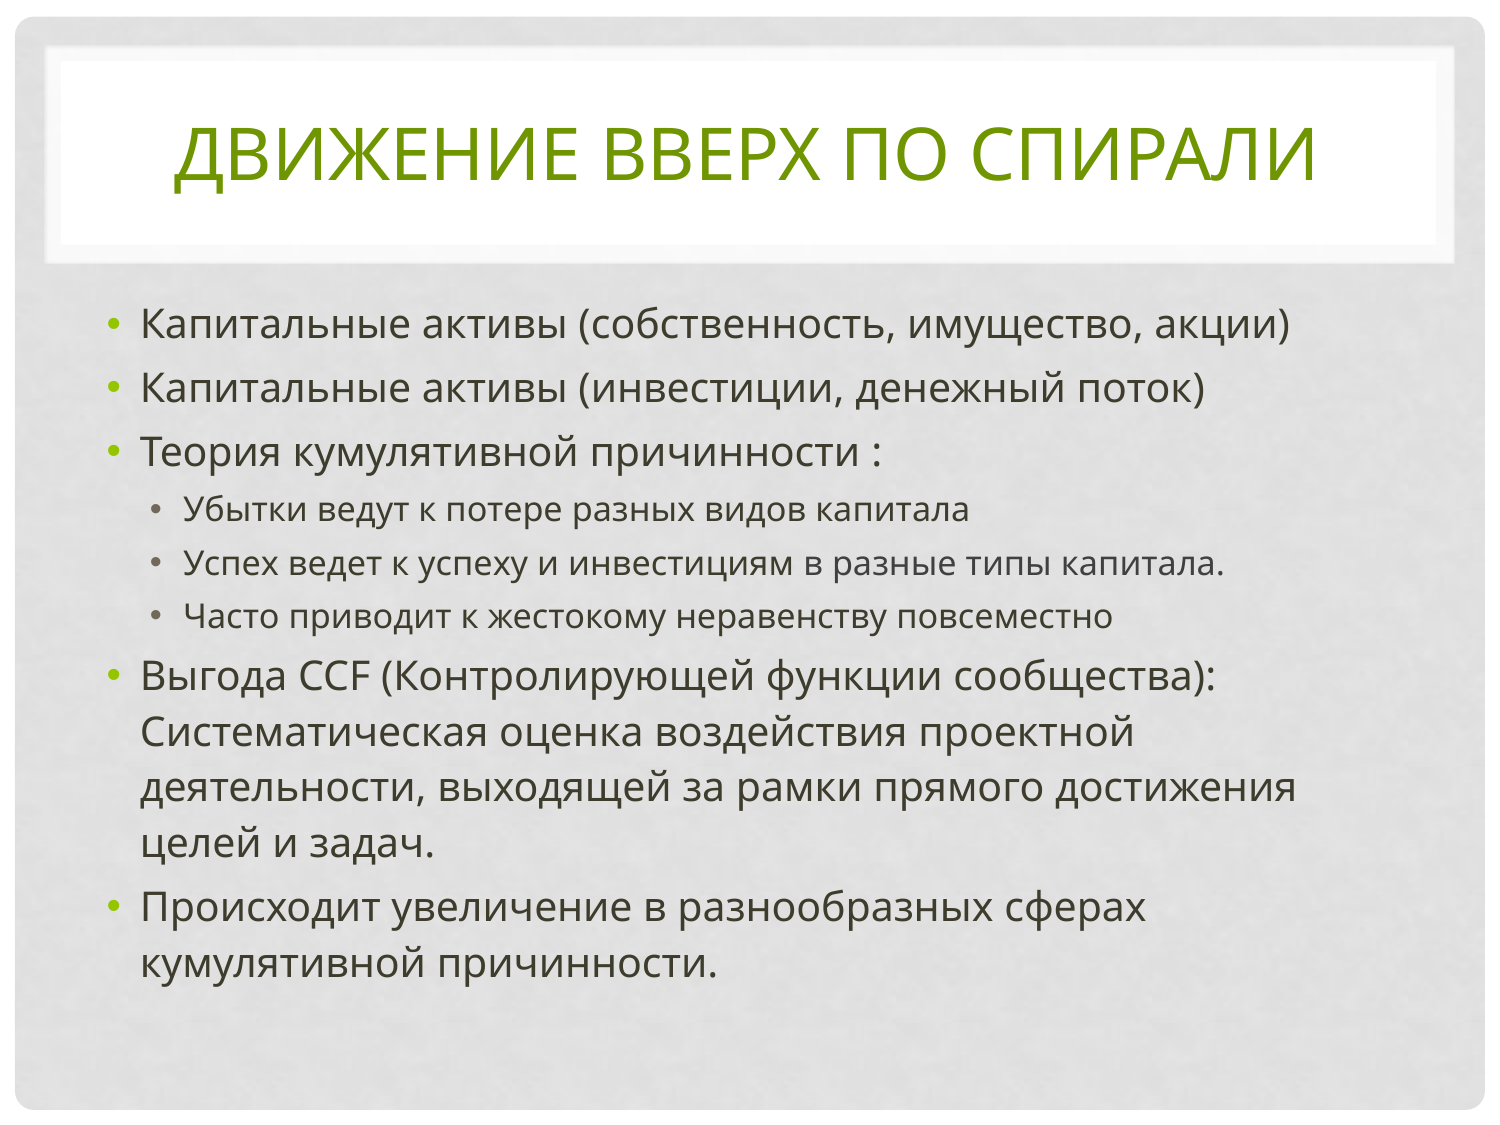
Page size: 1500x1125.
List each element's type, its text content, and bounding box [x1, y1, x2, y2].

list Капитальные активы (собственность, имущество, акции) Капитальные активы (инвестиции, денежный поток) Теория кумулятивной причинности : Убытки ведут к потере разных видов капитала Успех ведет к успеху и инвестициям в разные типы капитала. Часто приводит к жестокому неравенству повсеместно Выгода CCF (Контролирующей функции сообщества): Систематическая оценка воздействия проектной деятельности, выходящей за рамки прямого достижения целей и задач. Происходит увеличение в разнообразных сферах кумулятивной причинности. [75, 287, 1425, 1005]
title Движение вверх по спирали [69, 66, 1425, 238]
